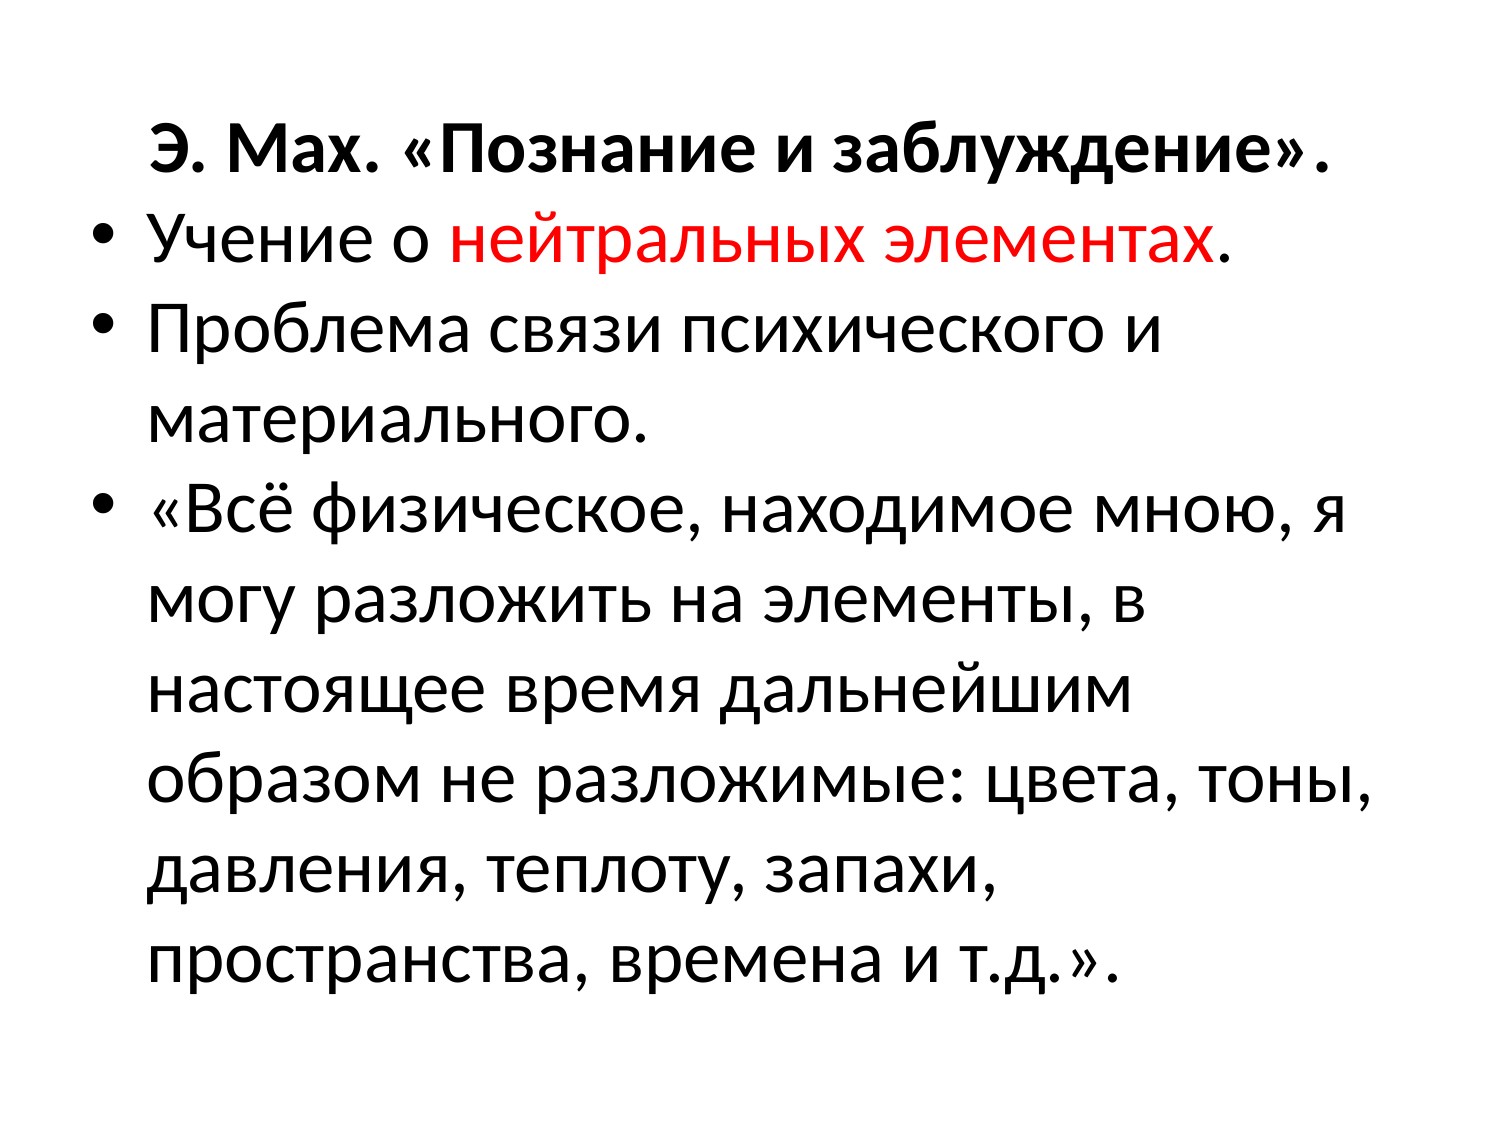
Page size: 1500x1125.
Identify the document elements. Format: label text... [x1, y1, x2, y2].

list Э. Мах. «Познание и заблуждение». Учение о нейтральных элементах. Проблема связи психического и материального. «Всё физическое, находимое мною, я могу разложить на элементы, в настоящее время дальнейшим образом не разложимые: цвета, тоны, давления, теплоту, запахи, пространства, времена и т.д.». [75, 90, 1425, 1005]
